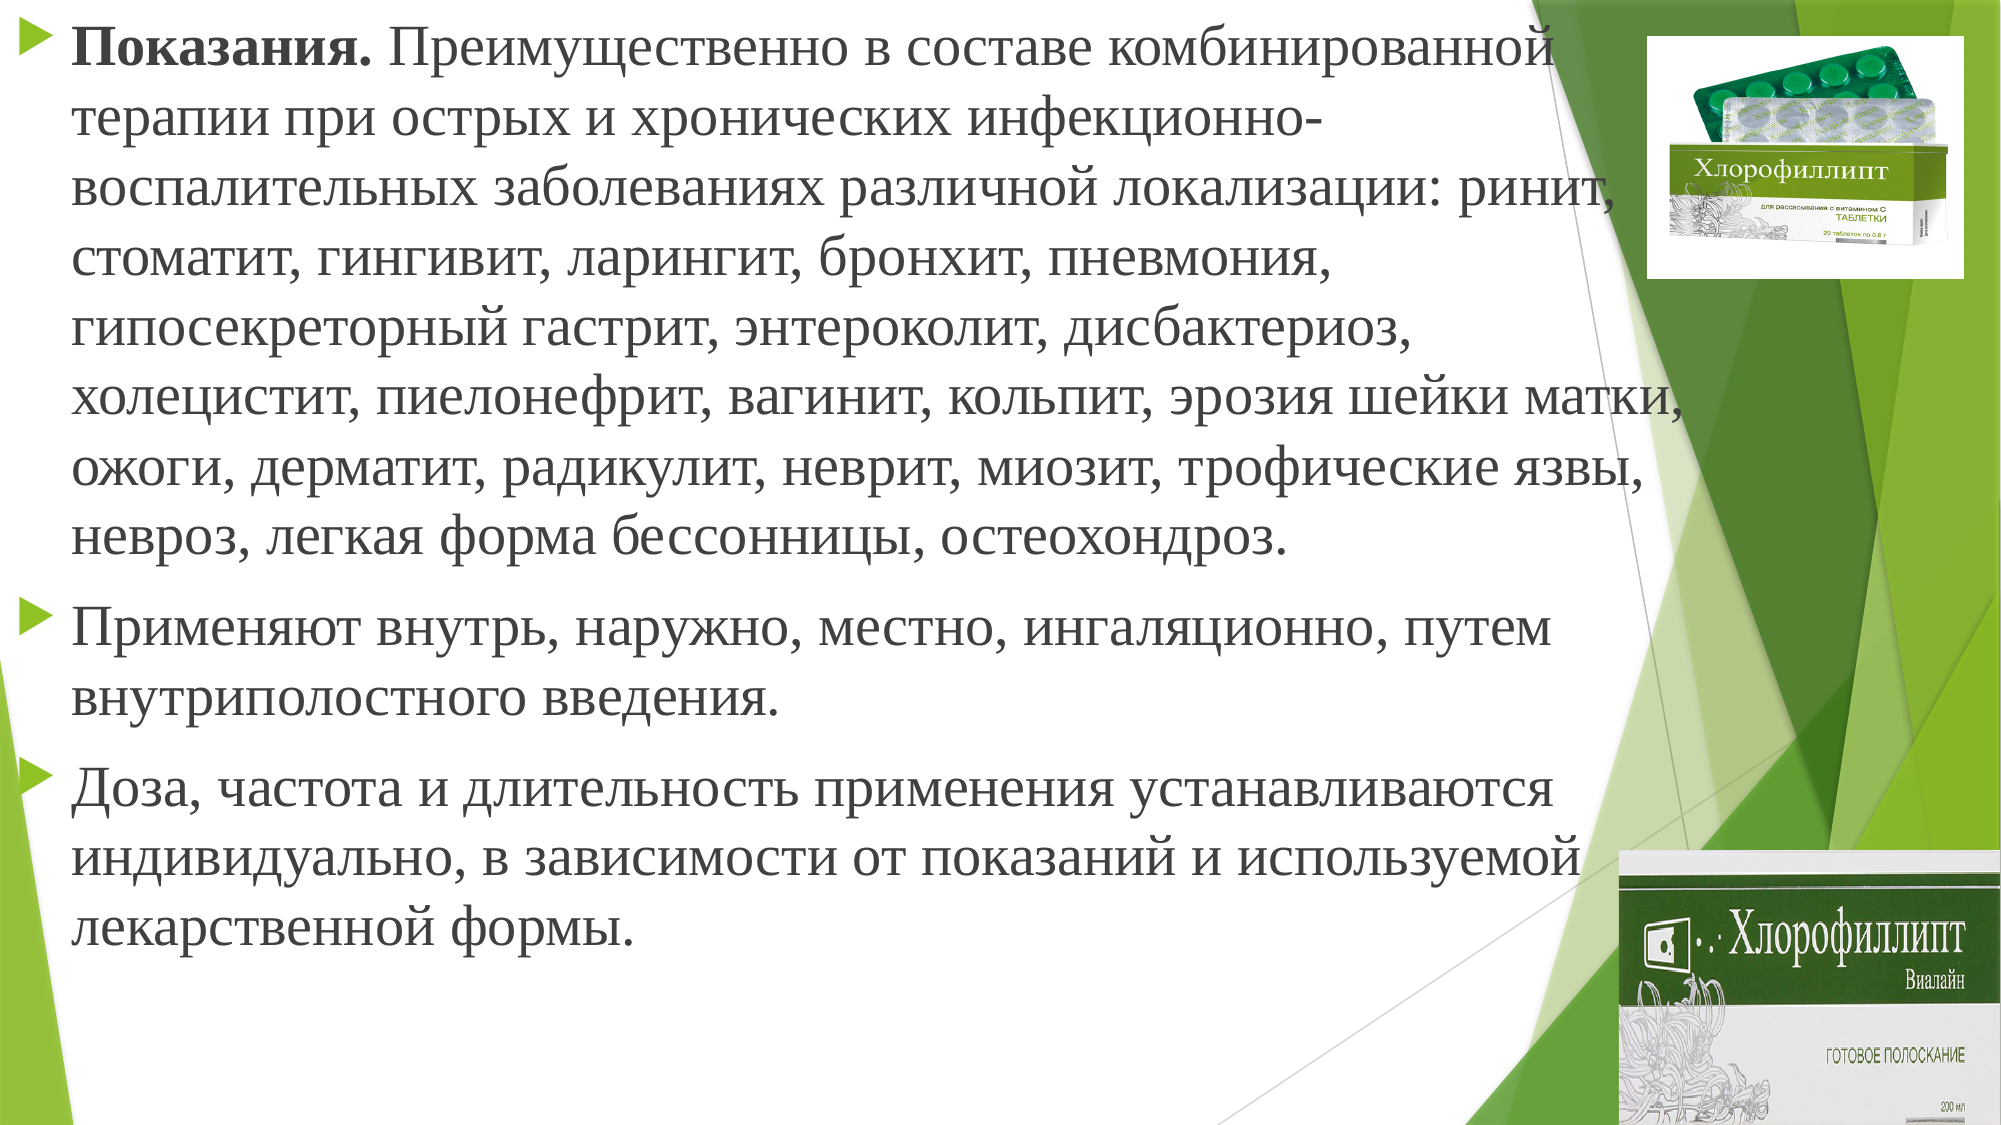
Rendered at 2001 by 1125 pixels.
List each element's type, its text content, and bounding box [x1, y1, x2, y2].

picture [1647, 36, 1965, 280]
picture [1618, 849, 2000, 1125]
list Показания. Преимущественно в составе комбинированной терапии при острых и хронических инфекционно-воспалительных заболеваниях различной локализации: ринит, стоматит, гингивит, ларингит, бронхит, пневмония, гипосекреторный гастрит, энтероколит, дисбактериоз, холецистит, пиелонефрит, вагинит, кольпит, эрозия шейки матки, ожоги, дерматит, радикулит, неврит, миозит, трофические язвы, невроз, легкая форма бессонницы, остеохондроз. Применяют внутрь, наружно, местно, ингаляционно, путем внутриполостного введения. Доза, частота и длительность применения устанавливаются индивидуально, в зависимости от показаний и используемой лекарственной формы. [0, 0, 1724, 1125]
